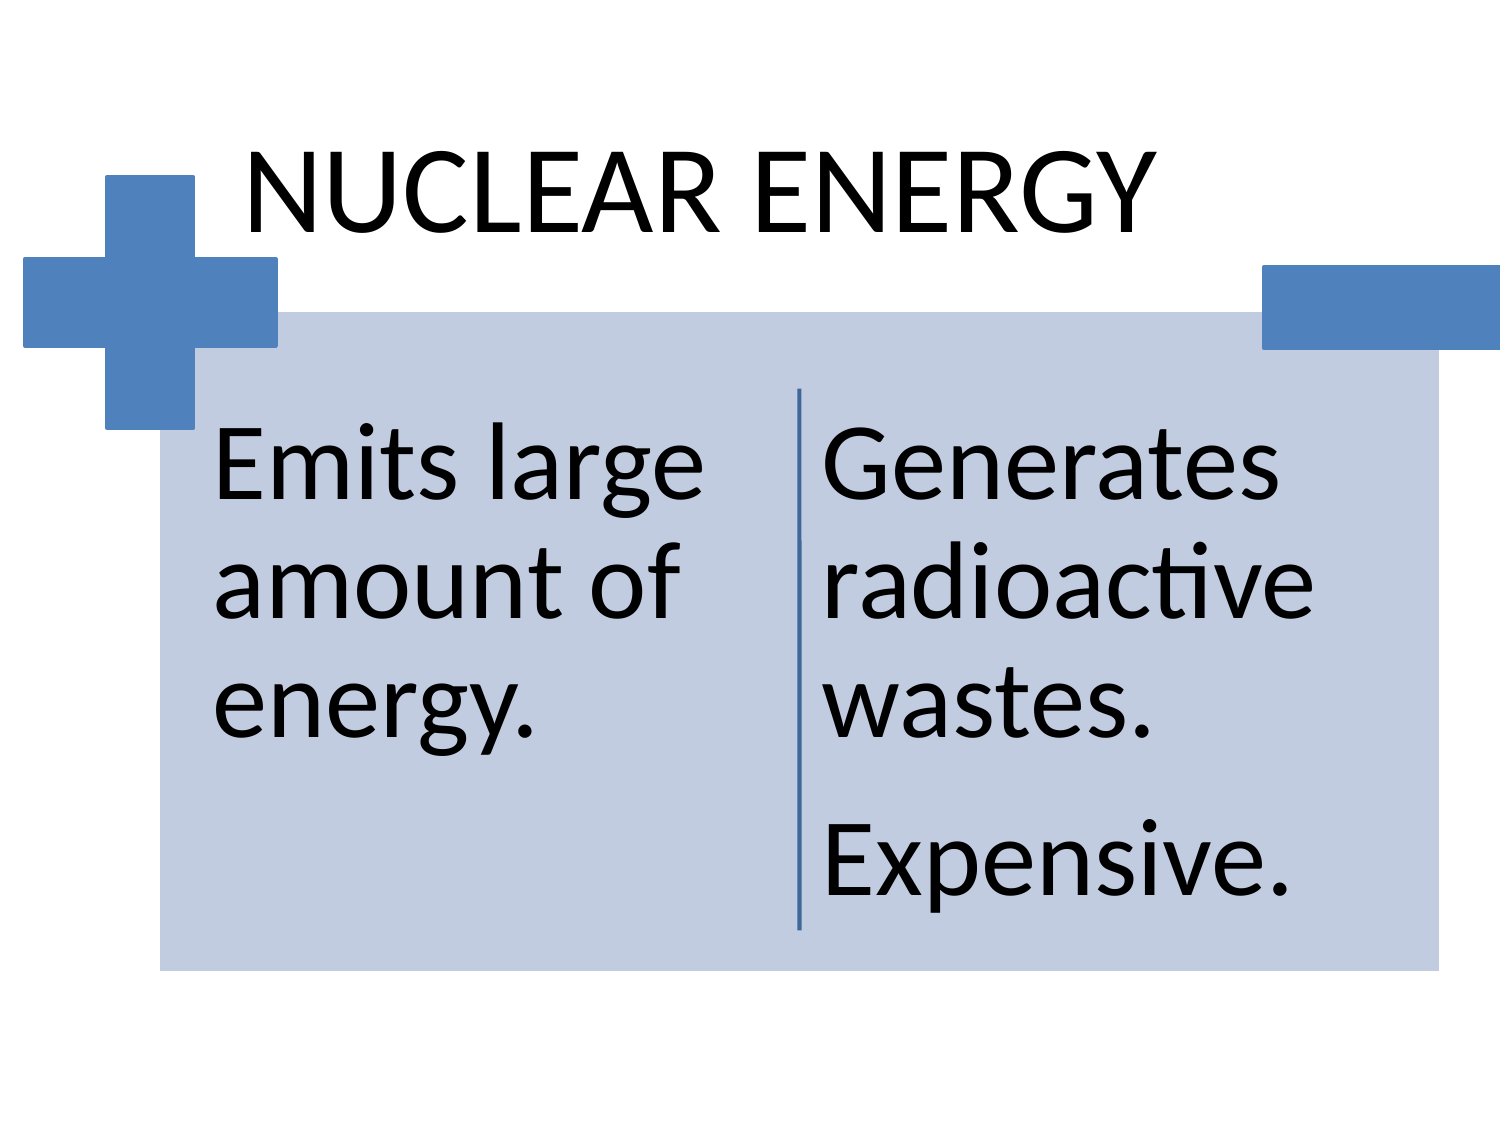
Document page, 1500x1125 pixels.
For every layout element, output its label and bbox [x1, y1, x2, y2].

text_box [24, 24, 1500, 1125]
